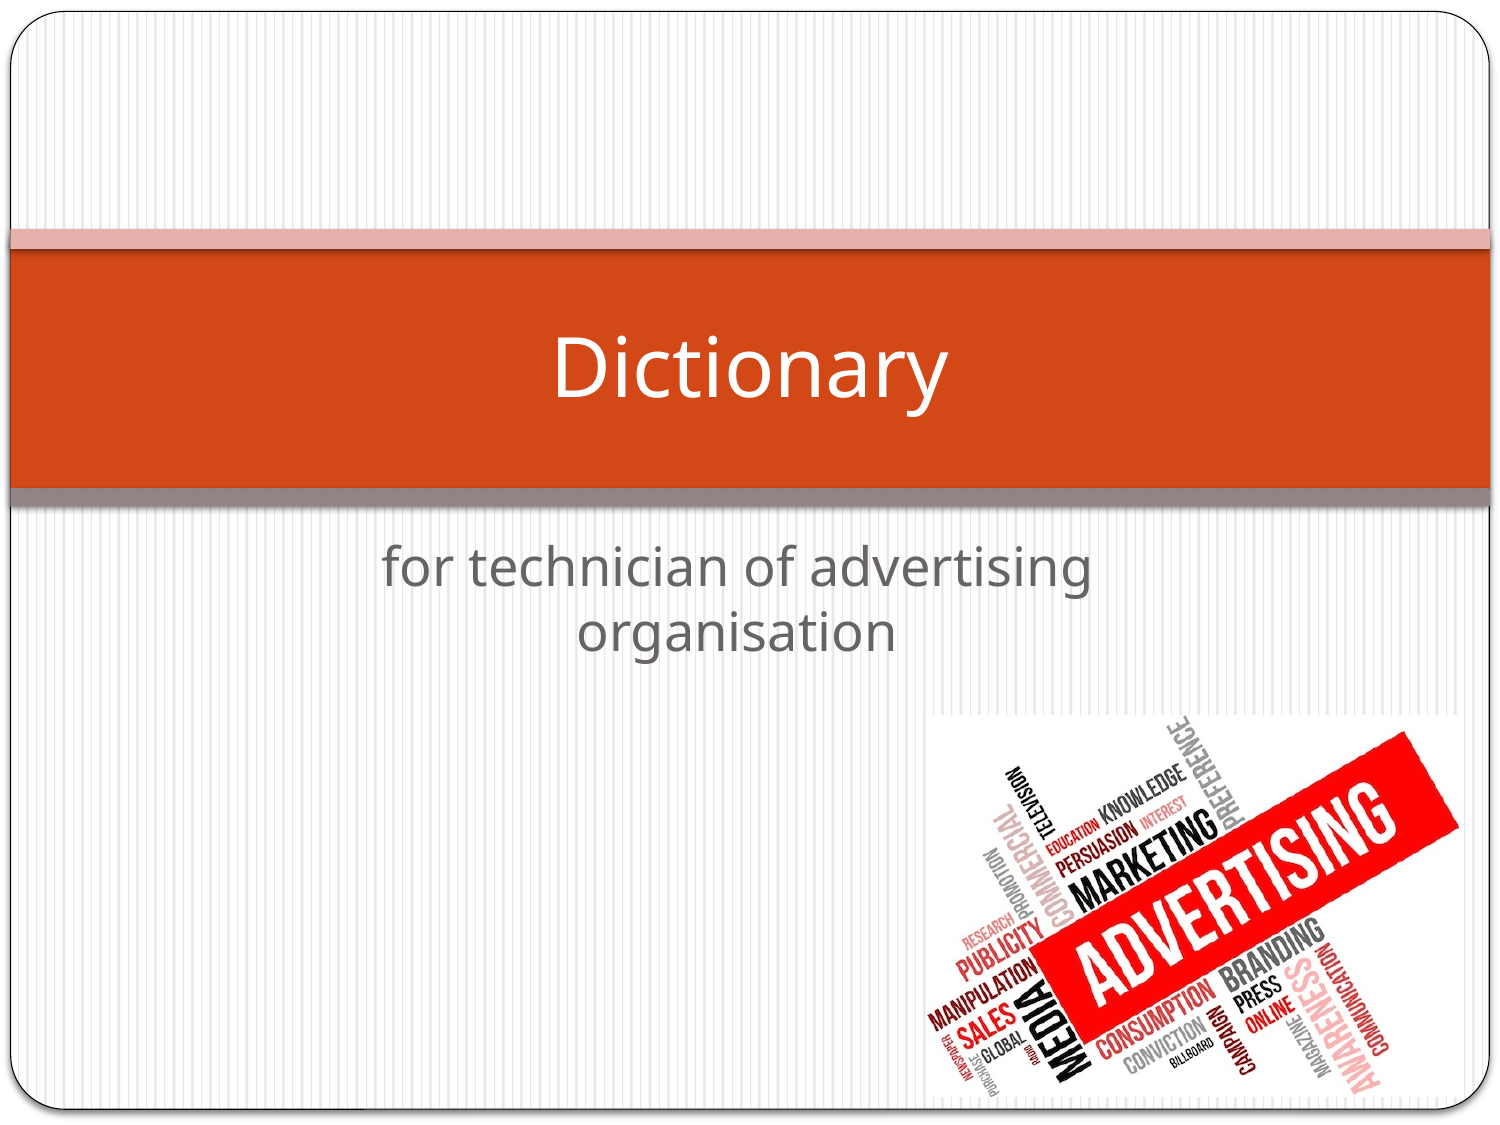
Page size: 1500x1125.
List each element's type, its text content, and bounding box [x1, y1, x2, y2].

title Dictionary [75, 247, 1425, 489]
text_box [25, 0, 76, 27]
picture [926, 715, 1459, 1097]
subtitle for technician of advertising organisation [212, 525, 1263, 788]
